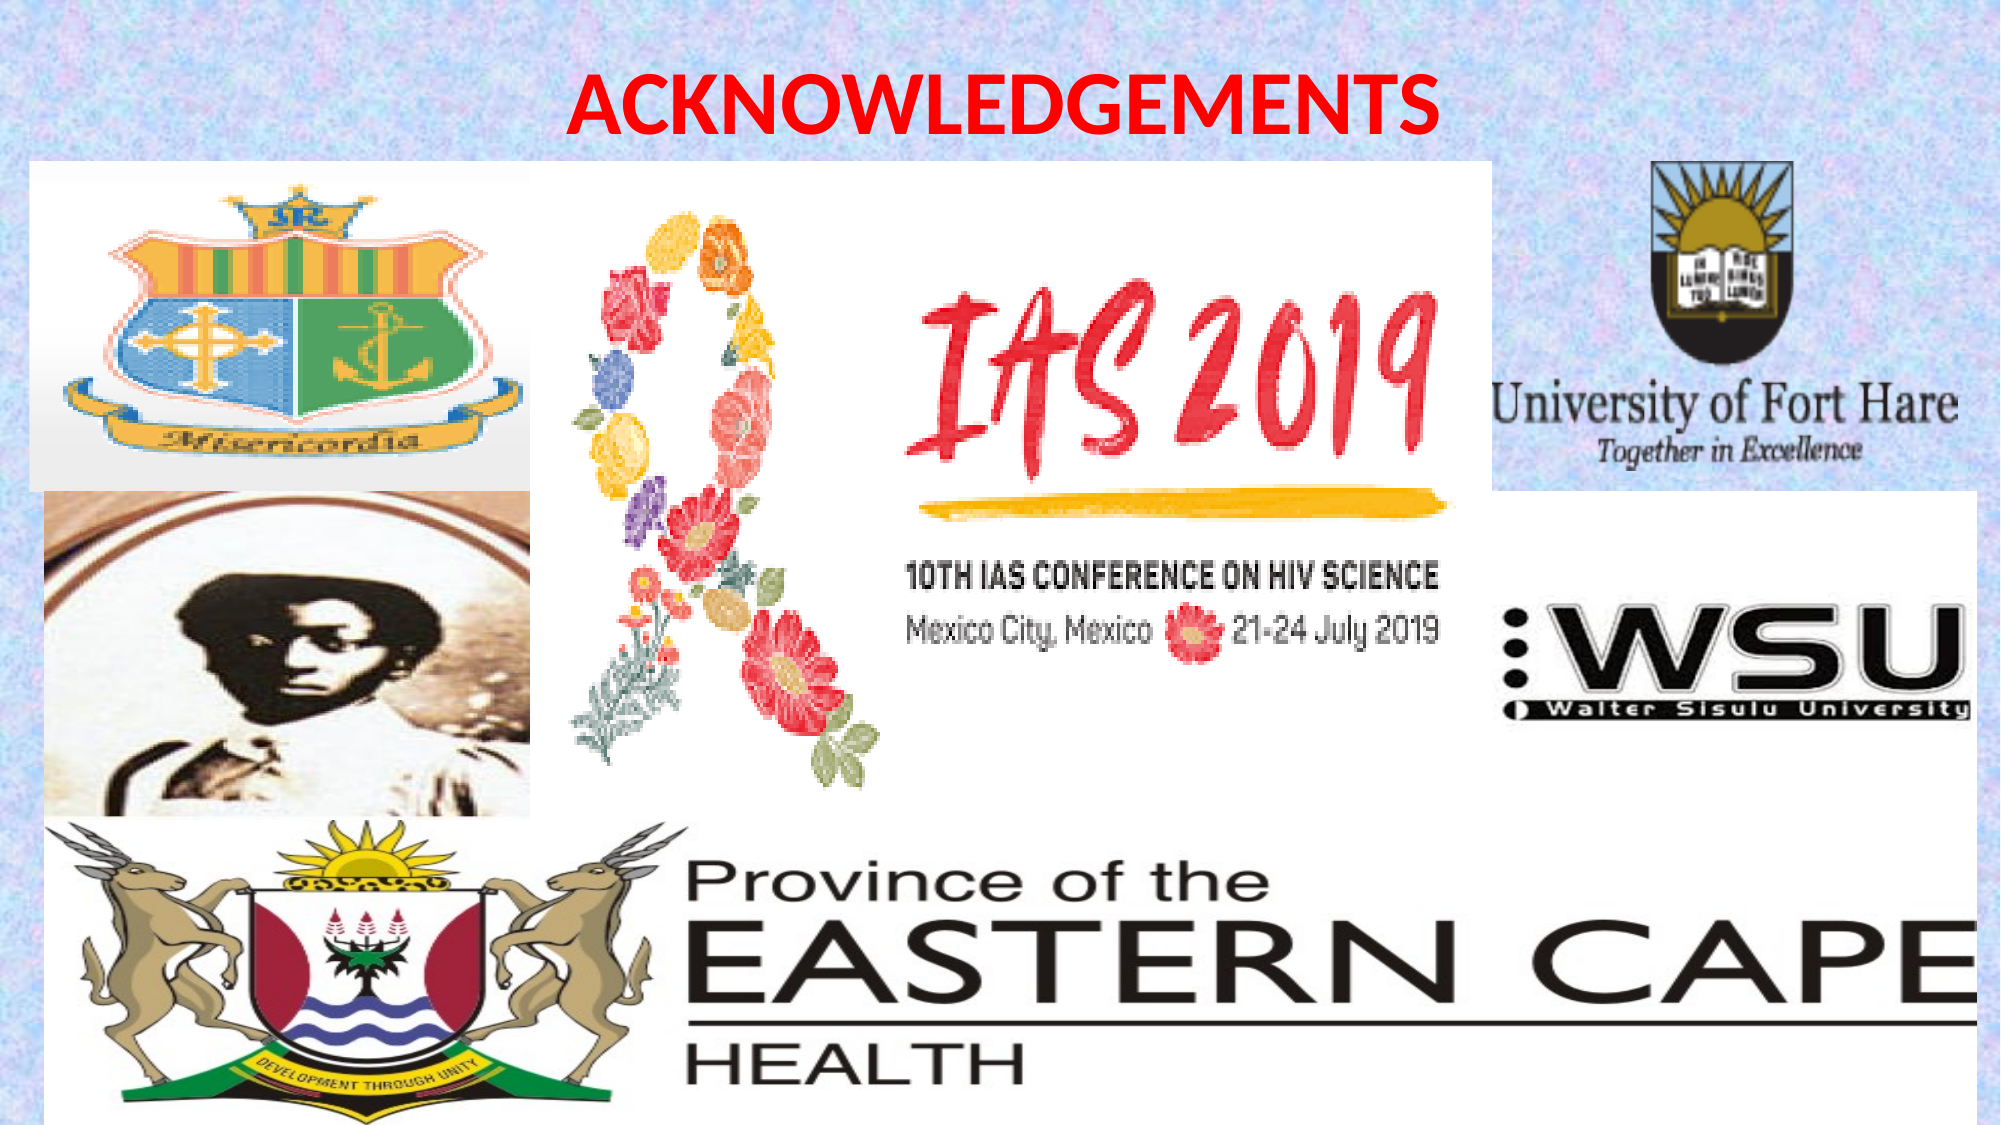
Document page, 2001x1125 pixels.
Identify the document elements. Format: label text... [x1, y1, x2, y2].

picture [0, 0, 2001, 1125]
title ACKNOWLEDGEMENTS [180, 47, 1830, 161]
